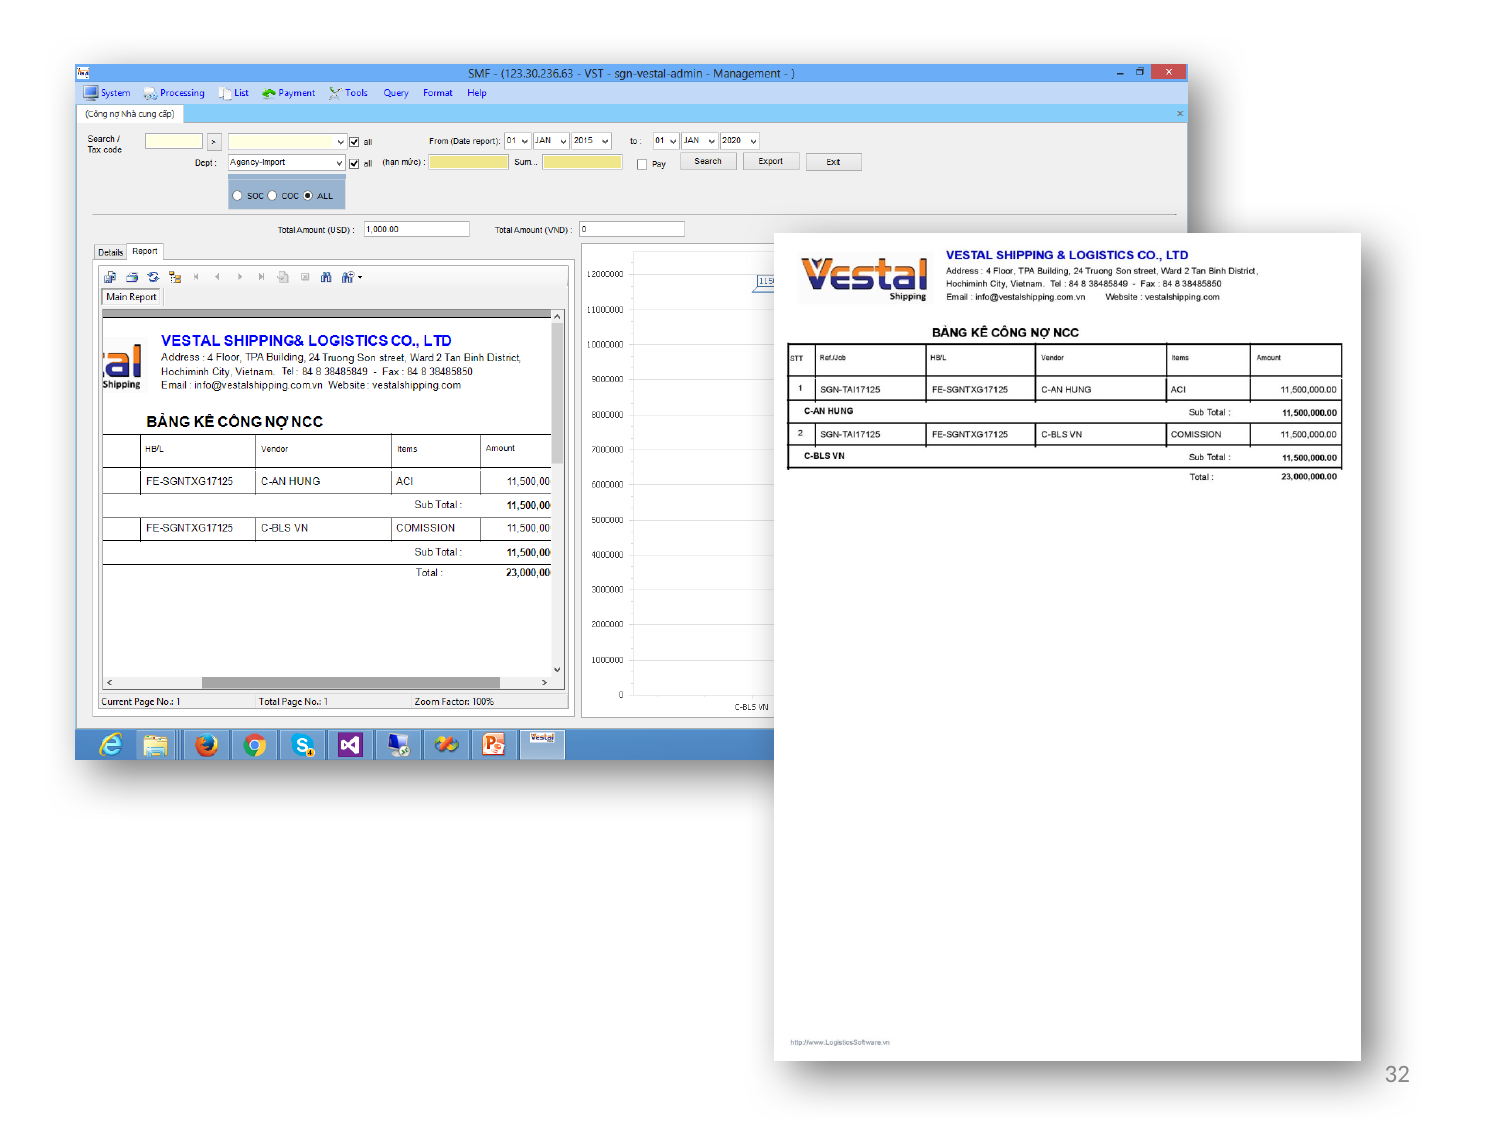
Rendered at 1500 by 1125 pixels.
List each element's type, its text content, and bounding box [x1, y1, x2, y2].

slide_number 32 [1376, 1042, 1425, 1103]
picture [74, 63, 1361, 1061]
